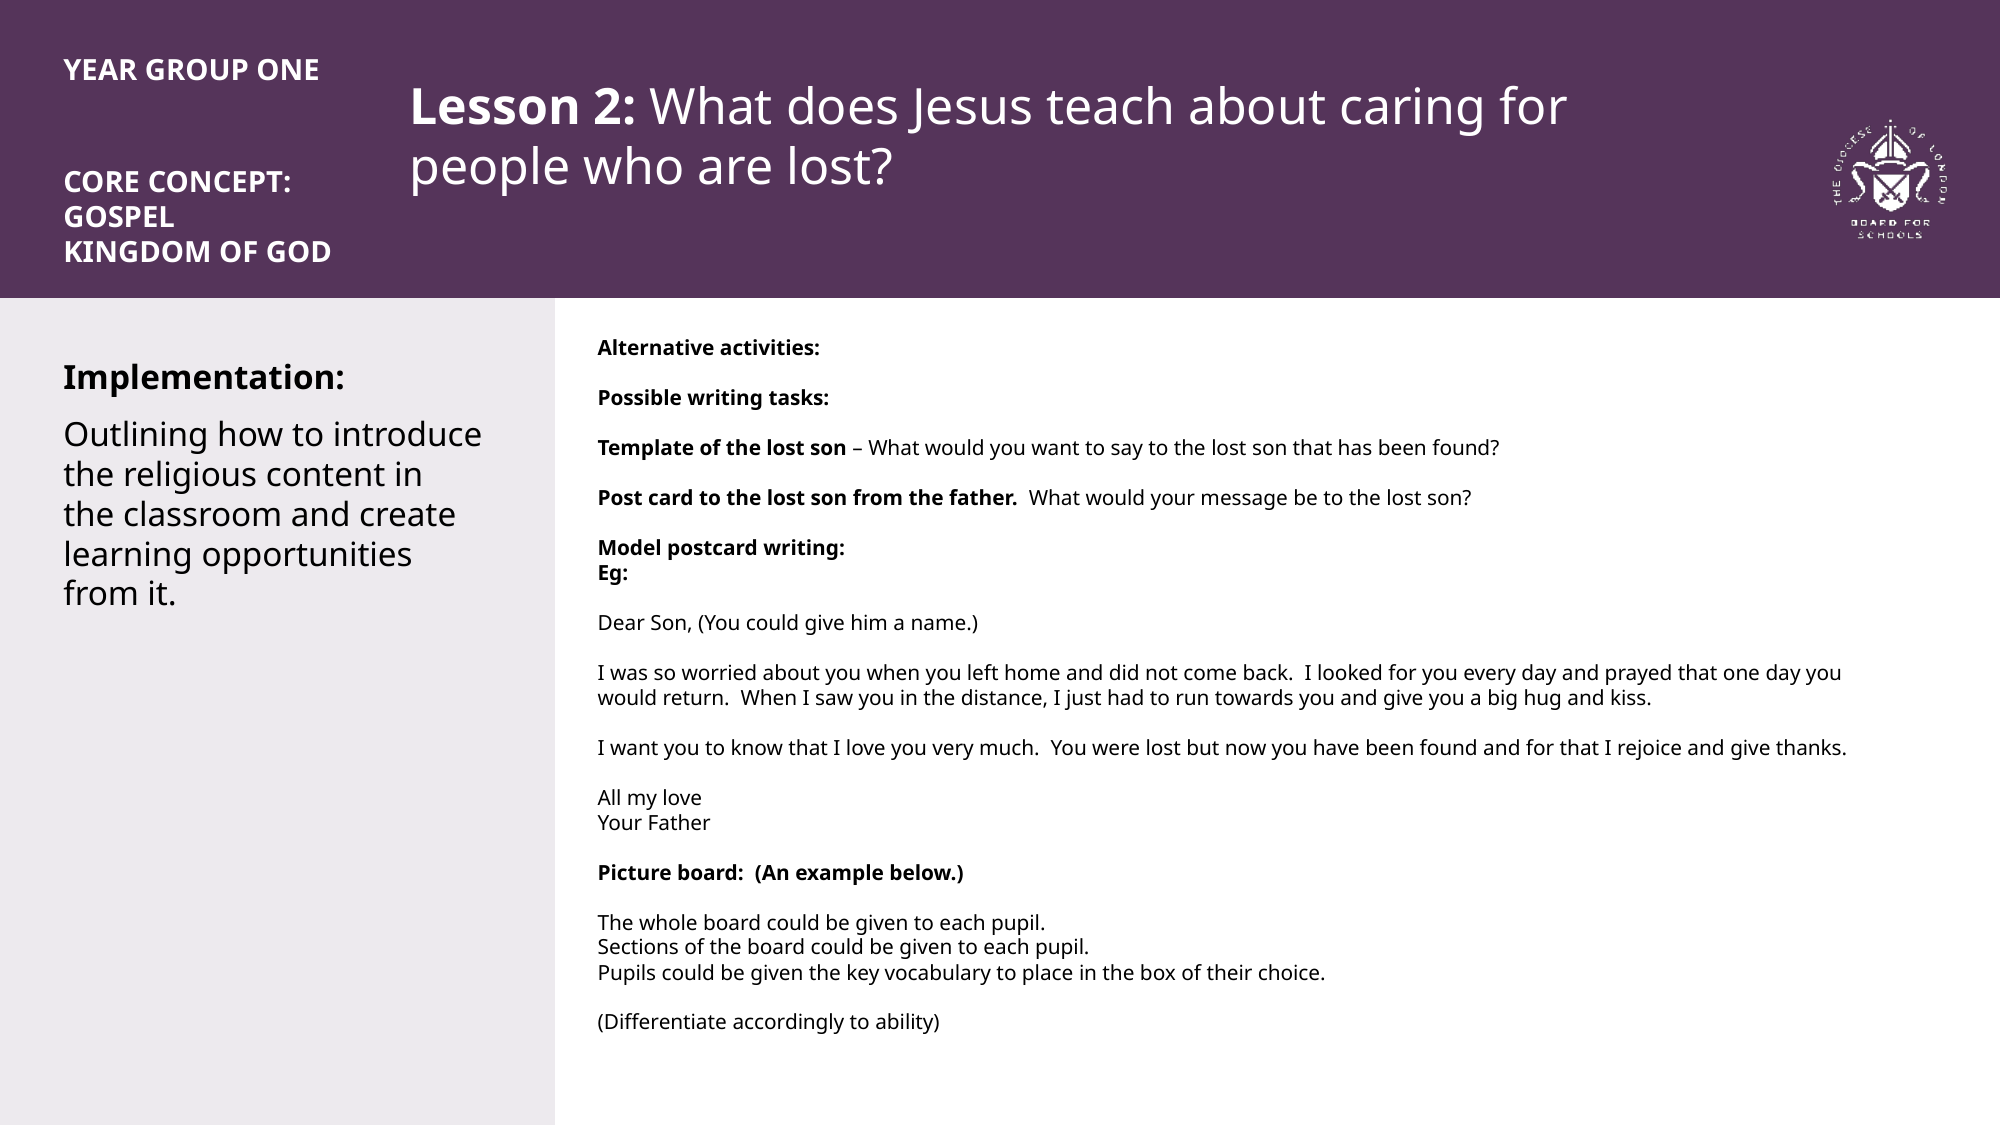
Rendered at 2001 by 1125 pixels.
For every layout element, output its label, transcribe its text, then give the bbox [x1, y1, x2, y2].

picture [1828, 118, 1952, 242]
text_box [0, 297, 556, 1125]
text_box Lesson 2: What does Jesus teach about caring for people who are lost? [395, 66, 1714, 202]
text_box YEAR GROUP ONE [48, 43, 461, 94]
text_box Implementation: Outlining how to introduce the religious content in the classroom and create learning opportunities from it. [48, 346, 499, 620]
text_box [0, 0, 2000, 299]
text_box Alternative activities: Possible writing tasks: Template of the lost son – What would you want to say to the lost son that has been found? Post card to the lost son from the father. What would your message be to the lost son? Model postcard writing: Eg: Dear Son, (You could give him a name.) I was so worried about you when you left home and did not come back. I looked for you every day and prayed that one day you would return. When I saw you in the distance, I just had to run towards you and give you a big hug and kiss. I want you to know that I love you very much. You were lost but now you have been found and for that I rejoice and give thanks. All my love Your Father Picture board: (An example below.) The whole board could be given to each pupil. Sections of the board could be given to each pupil. Pupils could be given the key vocabulary to place in the box of their choice. (Differentiate accordingly to ability) [582, 327, 1922, 1042]
text_box CORE CONCEPT: GOSPEL KINGDOM OF GOD [48, 155, 461, 276]
